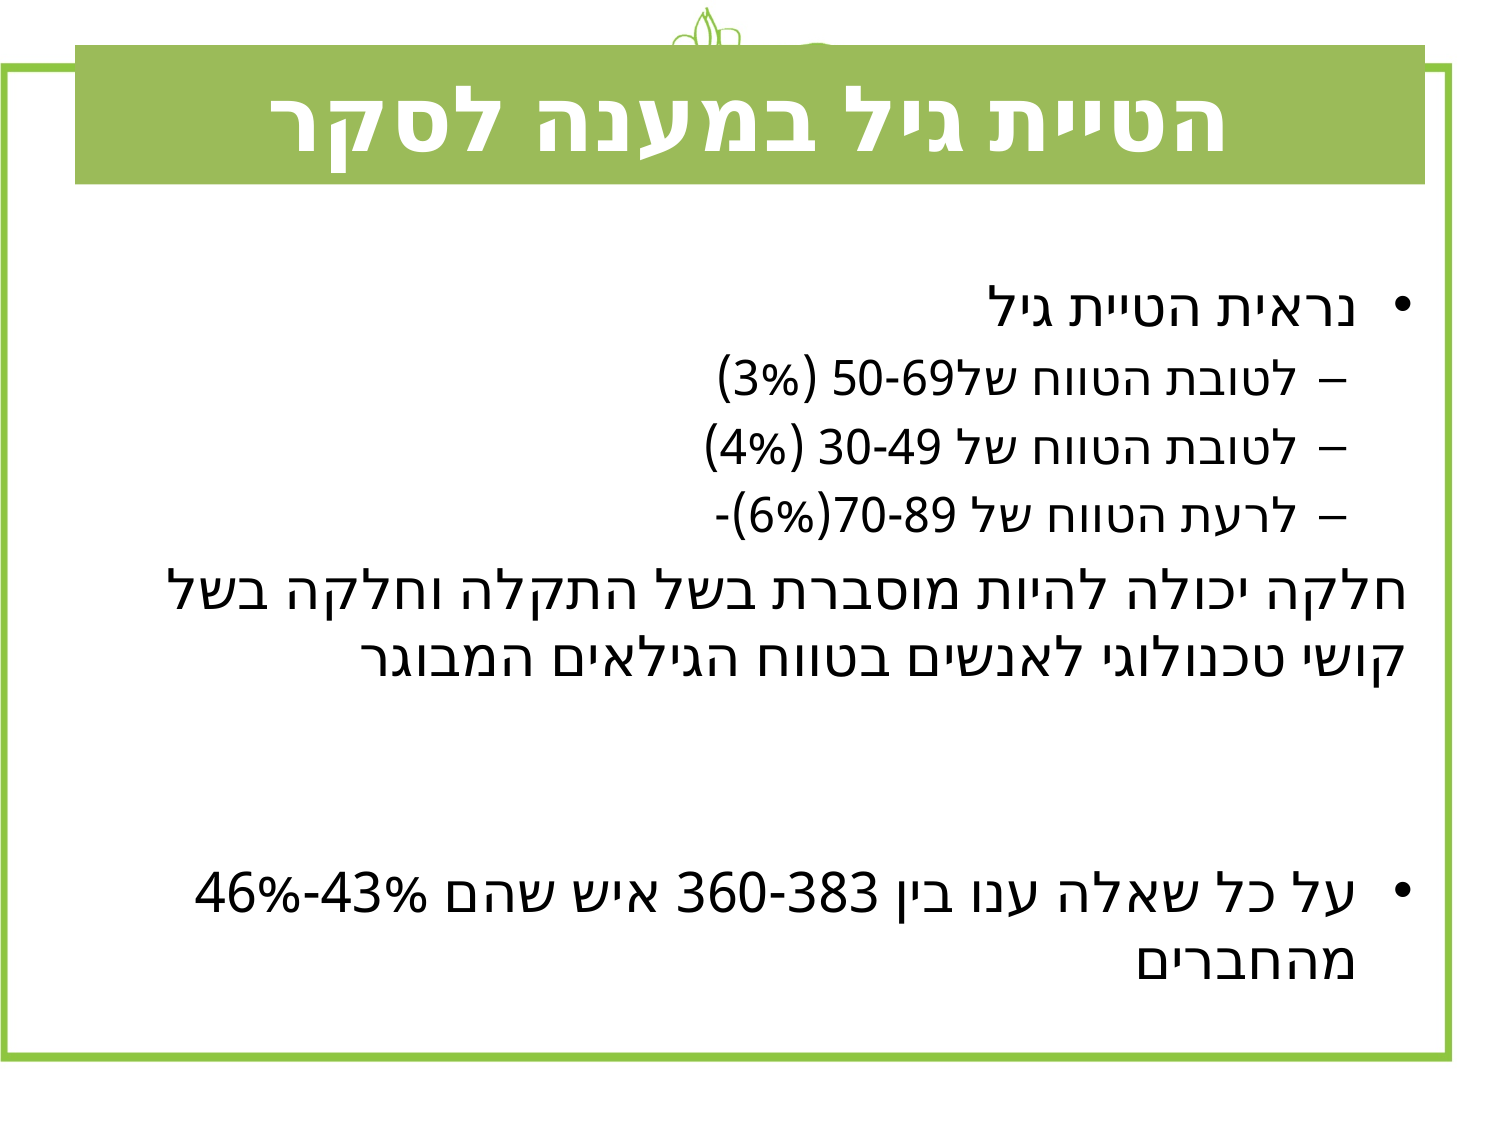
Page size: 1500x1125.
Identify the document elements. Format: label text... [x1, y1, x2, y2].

list נראית הטיית גיל לטובת הטווח של50-69 (3%) לטובת הטווח של 30-49 (4%) לרעת הטווח של 70-89(6%)- חלקה יכולה להיות מוסברת בשל התקלה וחלקה בשל קושי טכנולוגי לאנשים בטווח הגילאים המבוגר על כל שאלה ענו בין 360-383 איש שהם 43%-46% מהחברים [75, 262, 1425, 1005]
picture [0, 0, 1500, 1125]
title הטיית גיל במענה לסקר [75, 45, 1425, 185]
